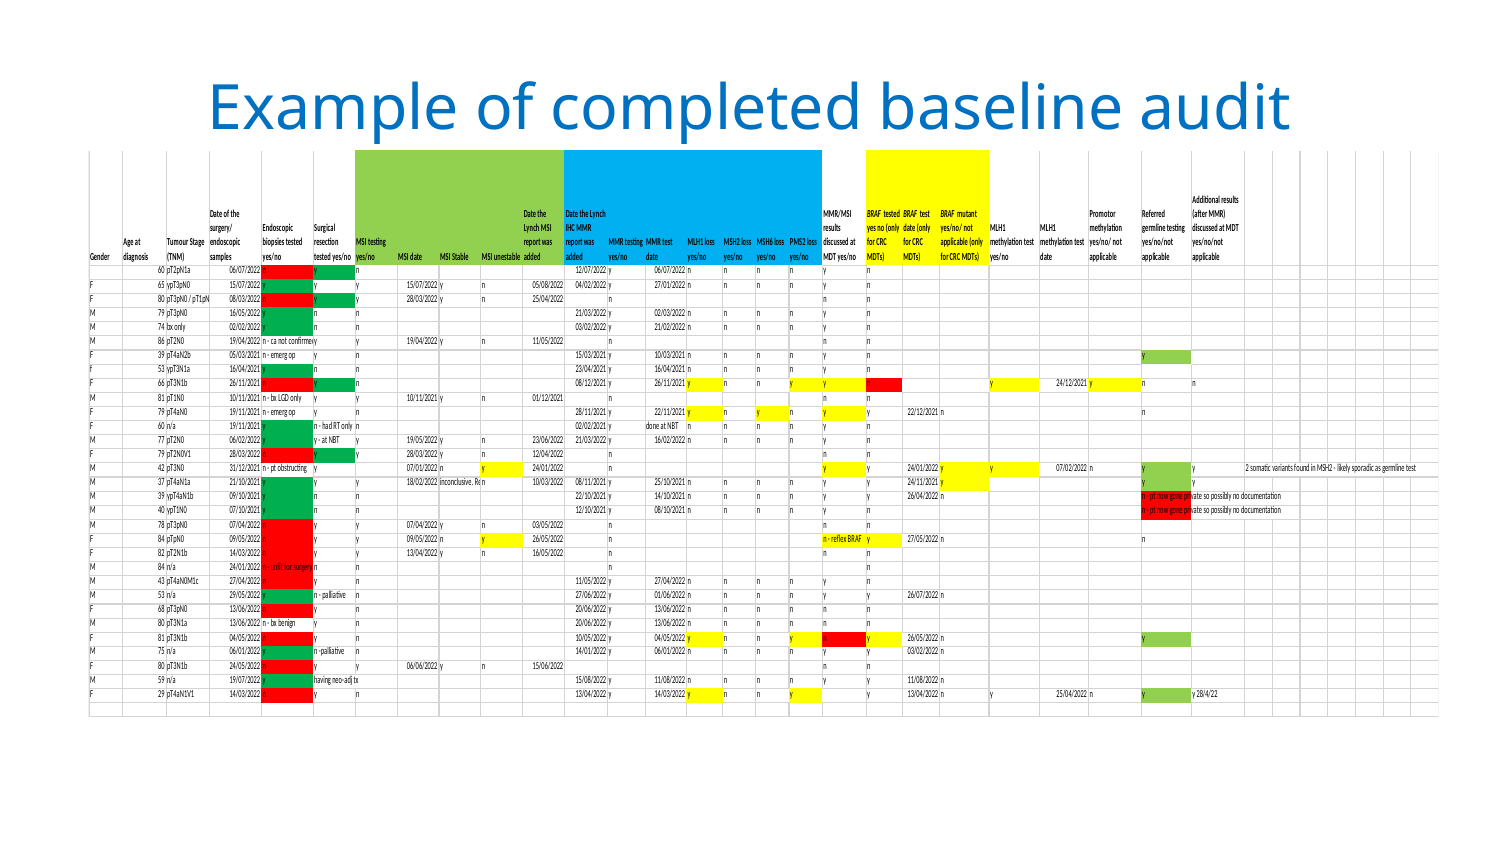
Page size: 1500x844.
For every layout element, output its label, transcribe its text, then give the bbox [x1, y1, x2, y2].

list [88, 149, 1439, 718]
title Example of completed baseline audit [75, 33, 1425, 175]
